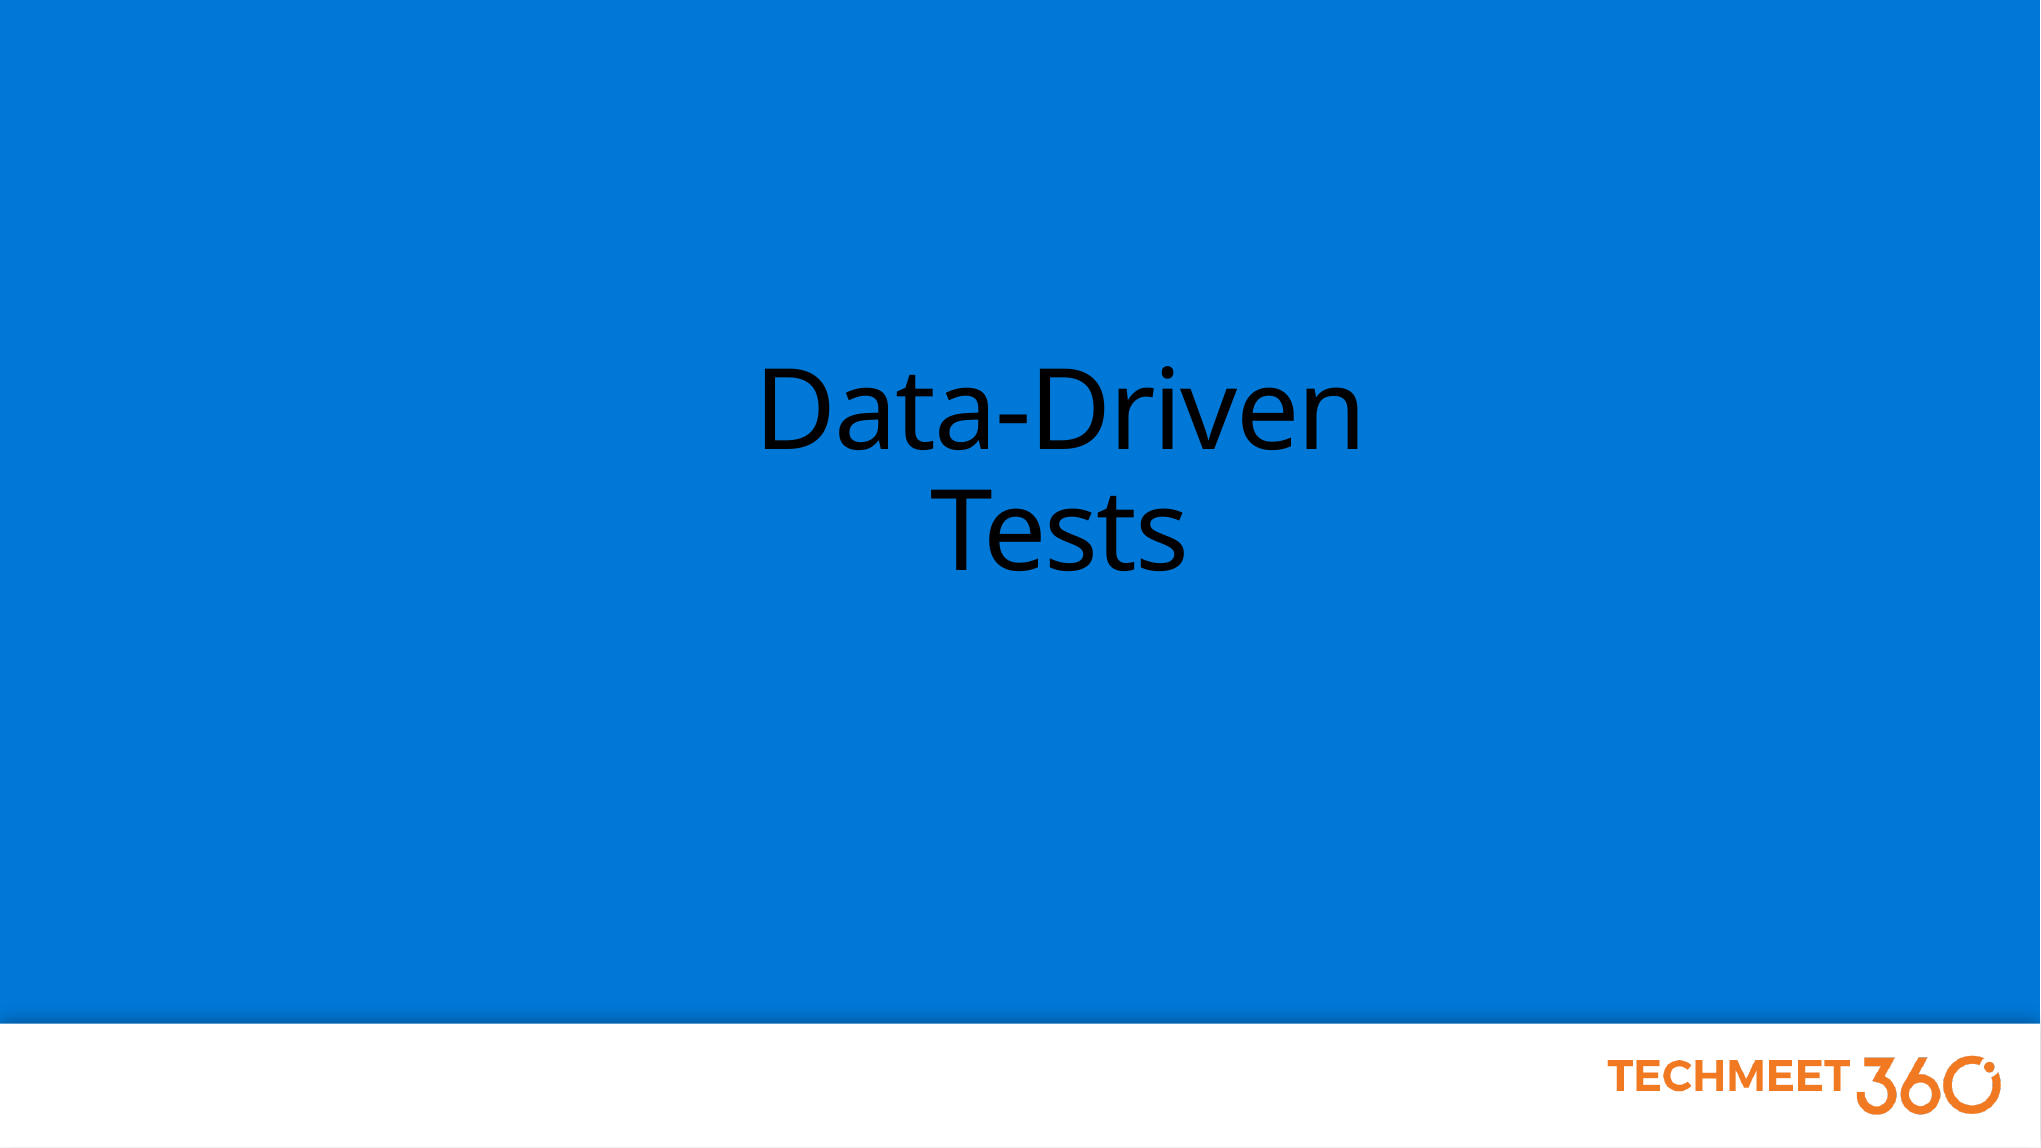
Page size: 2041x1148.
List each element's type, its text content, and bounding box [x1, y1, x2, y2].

picture [1607, 1055, 2001, 1115]
title Data-Driven Tests [595, 323, 1525, 624]
